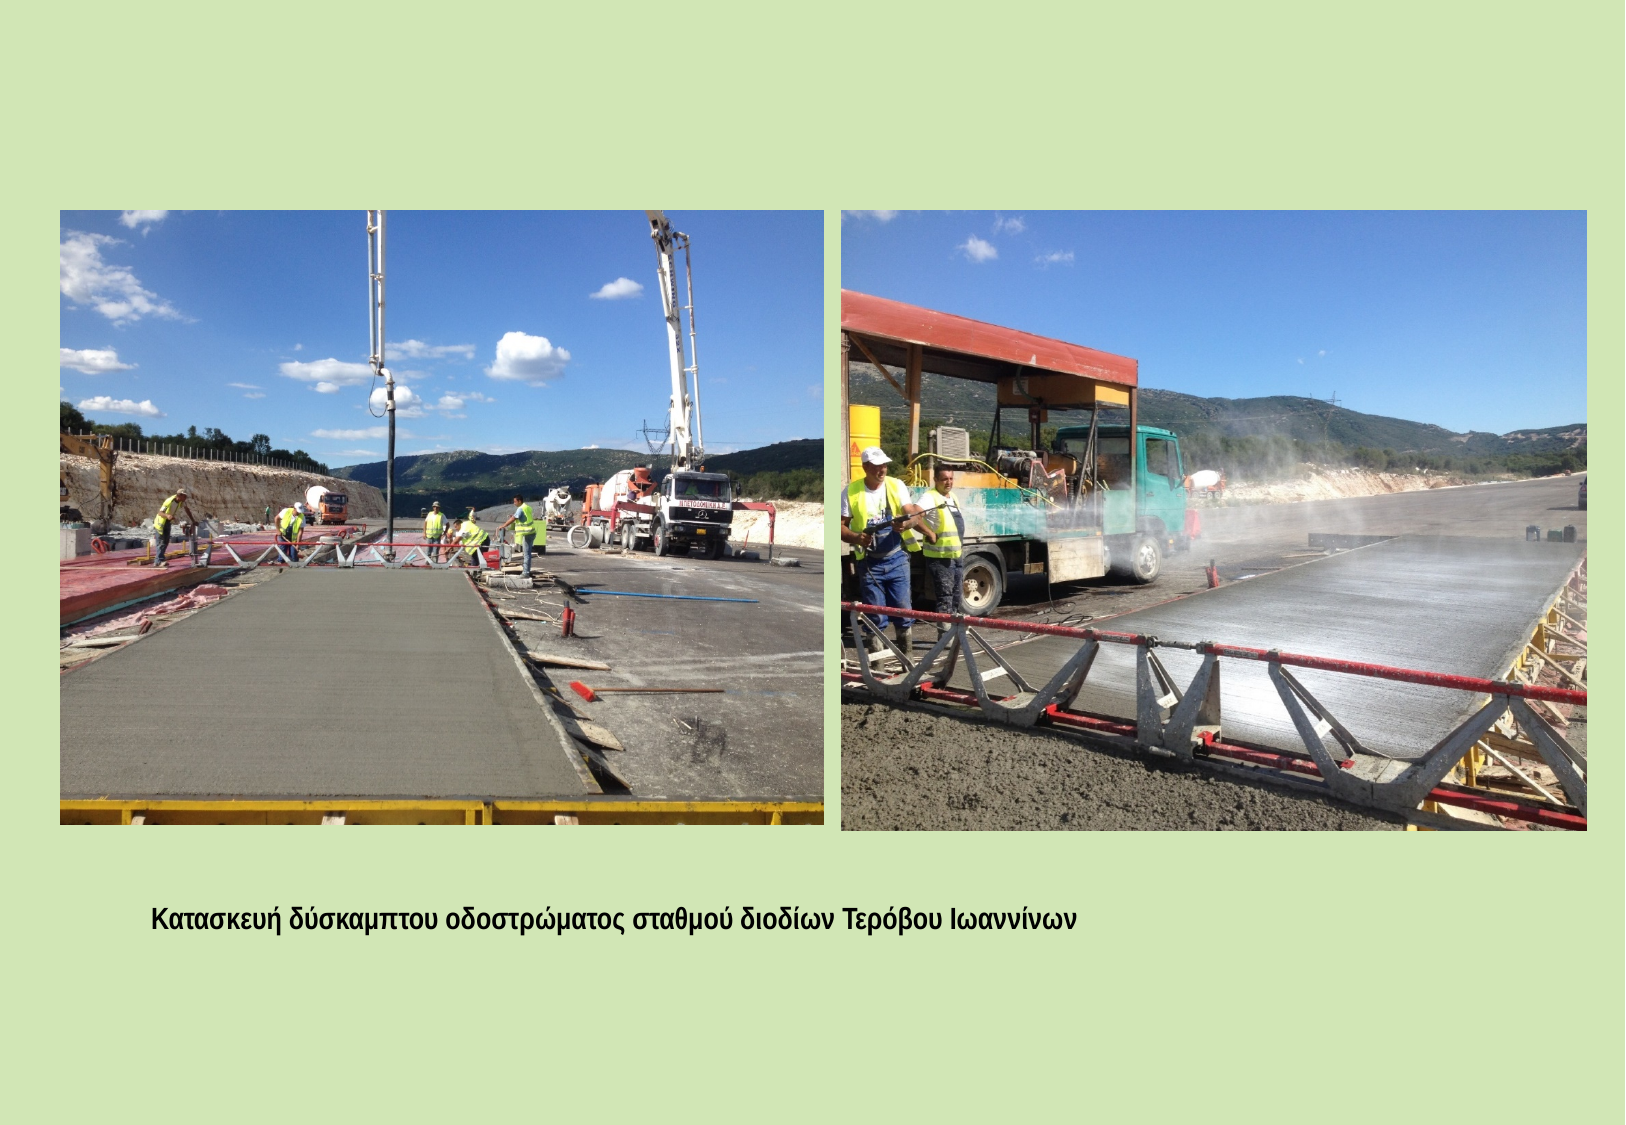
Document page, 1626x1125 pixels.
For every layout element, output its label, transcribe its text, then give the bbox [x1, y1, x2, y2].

picture [60, 210, 824, 825]
list Κατασκευή δύσκαμπτου οδοστρώματος σταθμού διοδίων Τερόβου Ιωαννίνων [136, 895, 1472, 959]
picture [841, 210, 1587, 831]
